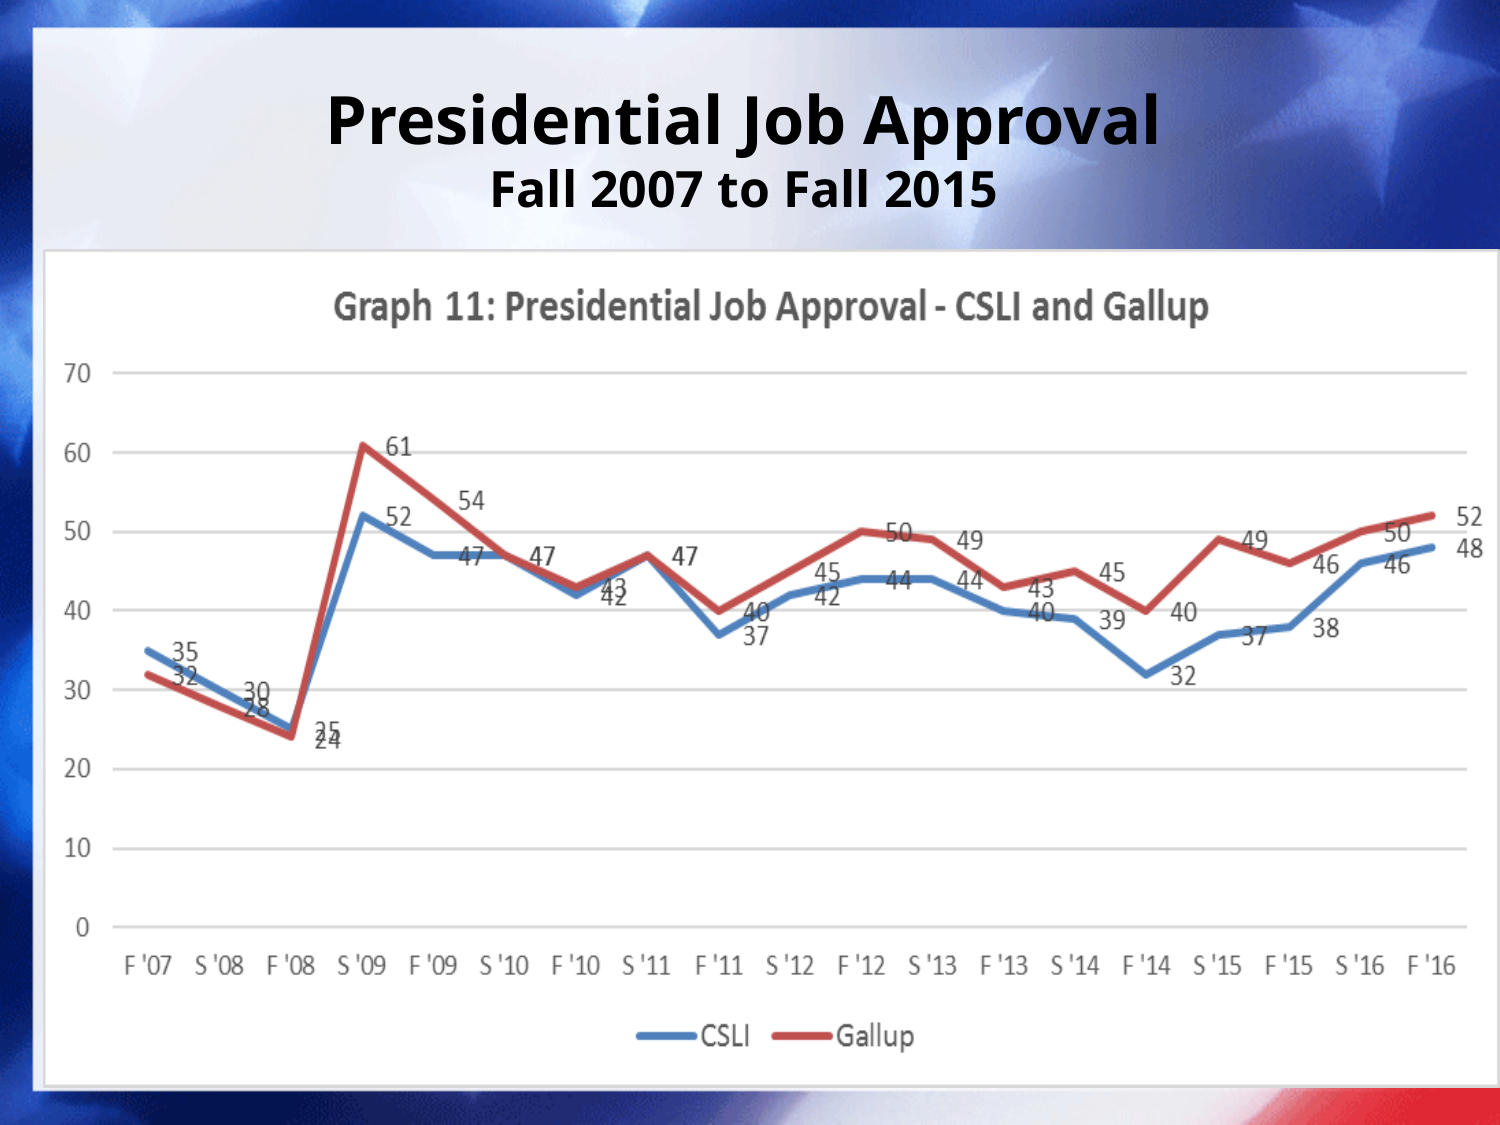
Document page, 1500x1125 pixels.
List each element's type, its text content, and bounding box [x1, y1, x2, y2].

picture [0, 0, 1500, 1125]
title Presidential Job Approval Fall 2007 to Fall 2015 [87, 62, 1400, 225]
